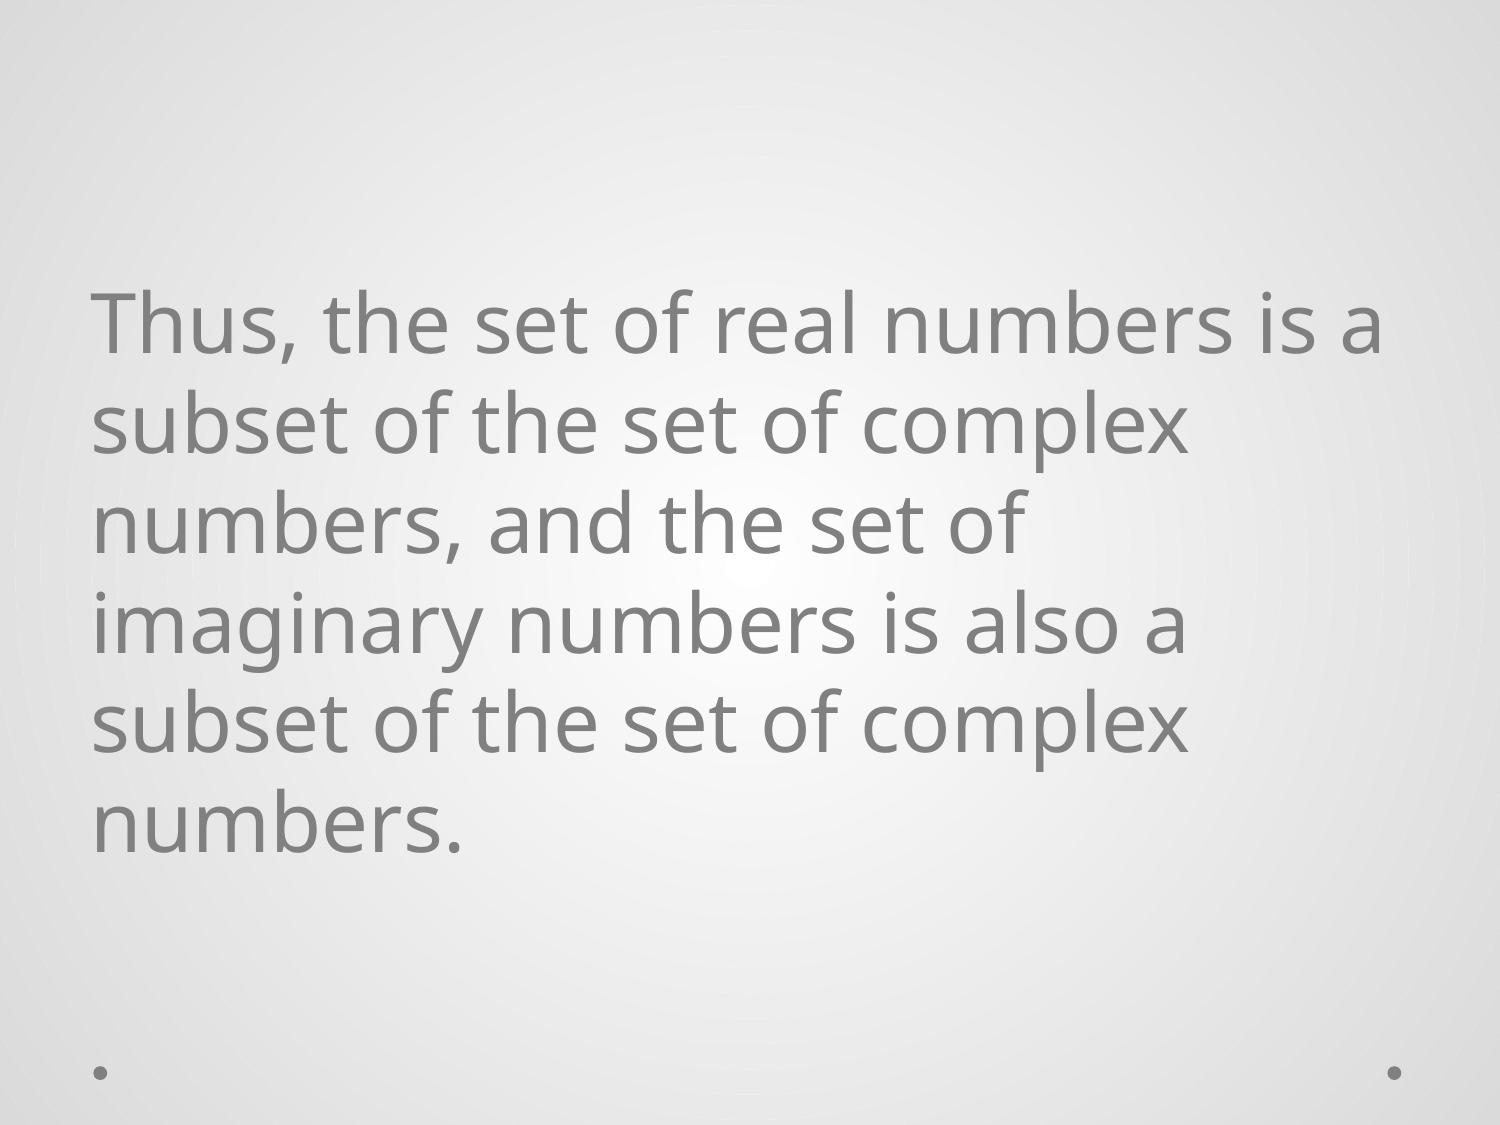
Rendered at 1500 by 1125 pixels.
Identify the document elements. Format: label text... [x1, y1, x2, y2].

list Thus, the set of real numbers is a subset of the set of complex numbers, and the set of imaginary numbers is also a subset of the set of complex numbers. [75, 262, 1425, 1005]
